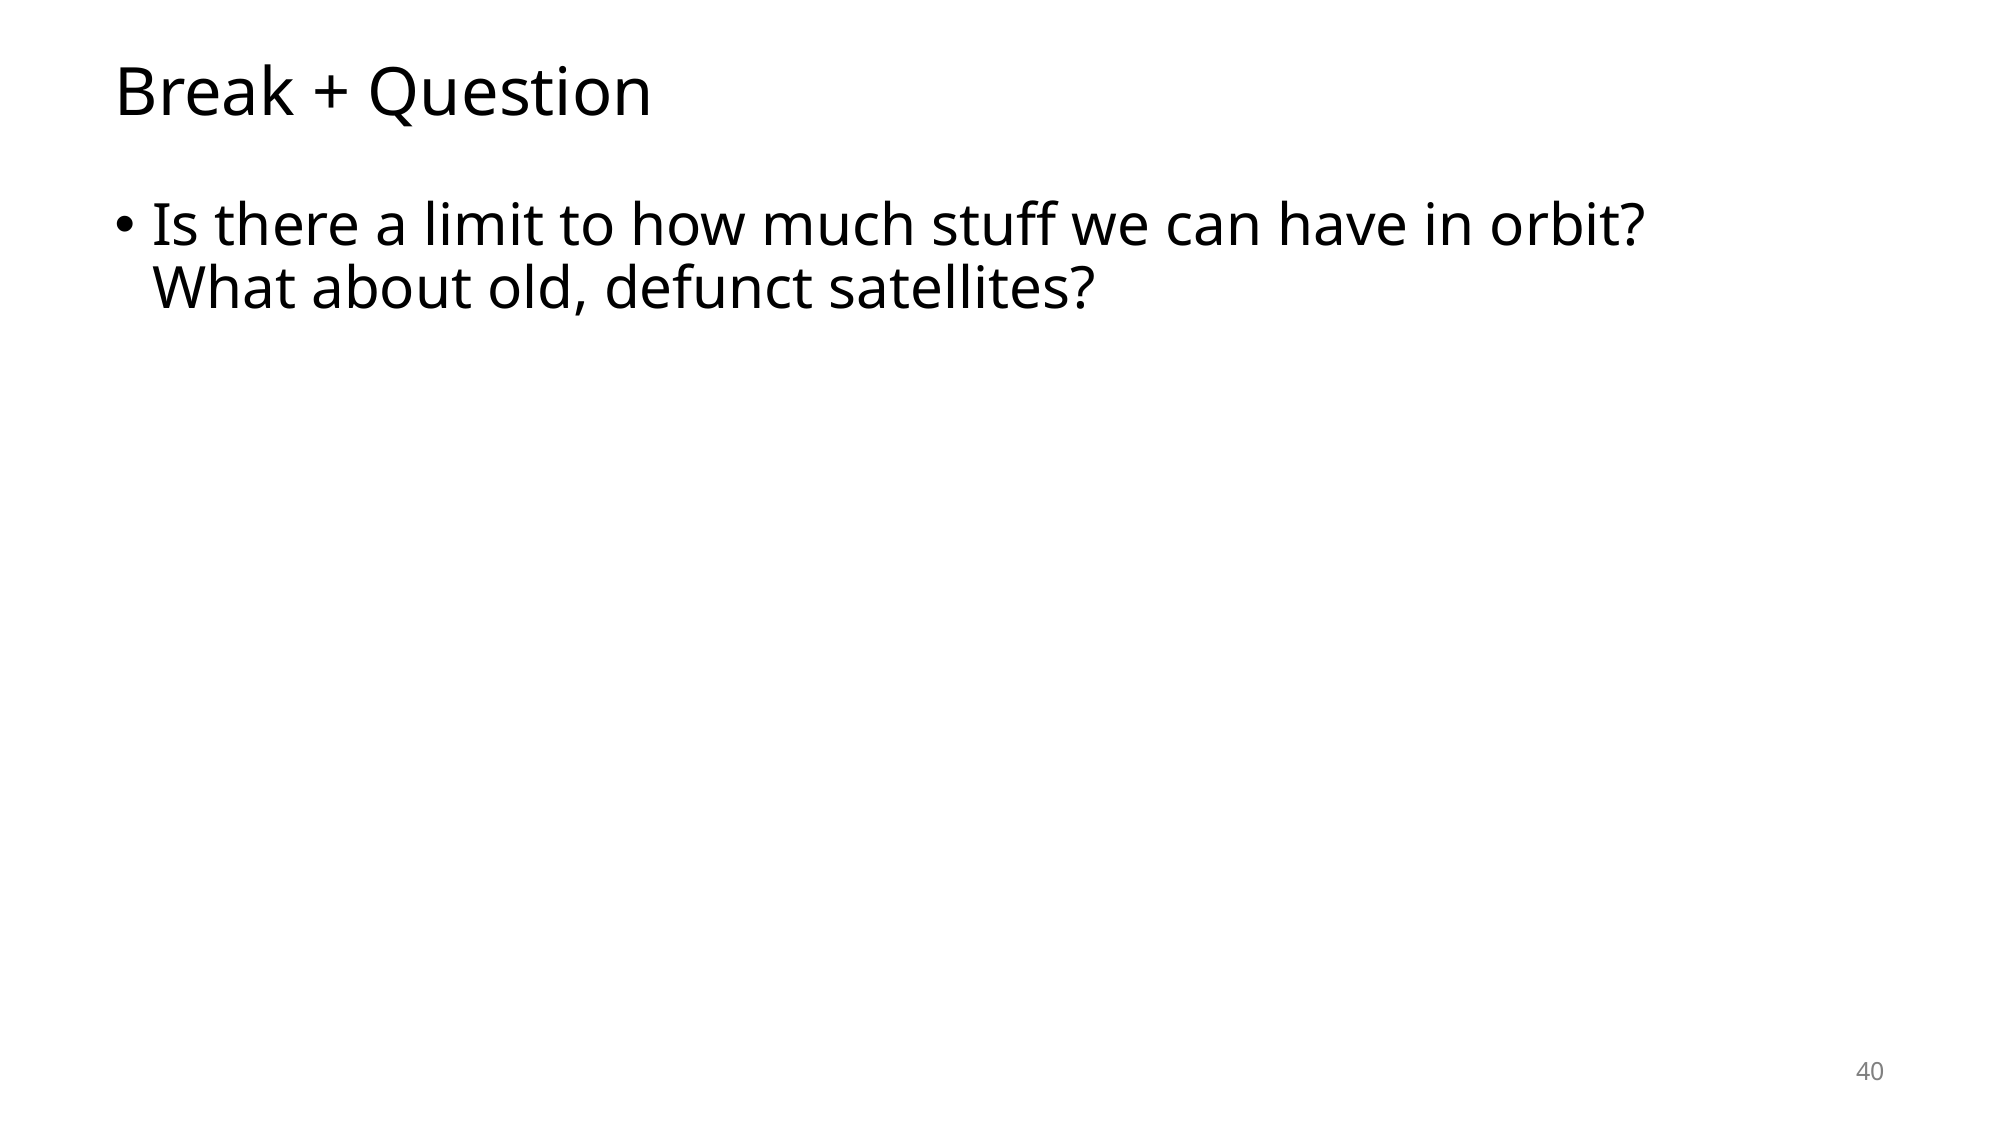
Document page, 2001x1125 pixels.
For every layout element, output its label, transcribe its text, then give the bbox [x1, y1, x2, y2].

title Break + Question [99, 37, 1900, 150]
slide_number 40 [1749, 1042, 1900, 1103]
list Is there a limit to how much stuff we can have in orbit? What about old, defunct satellites? [99, 187, 1900, 1013]
